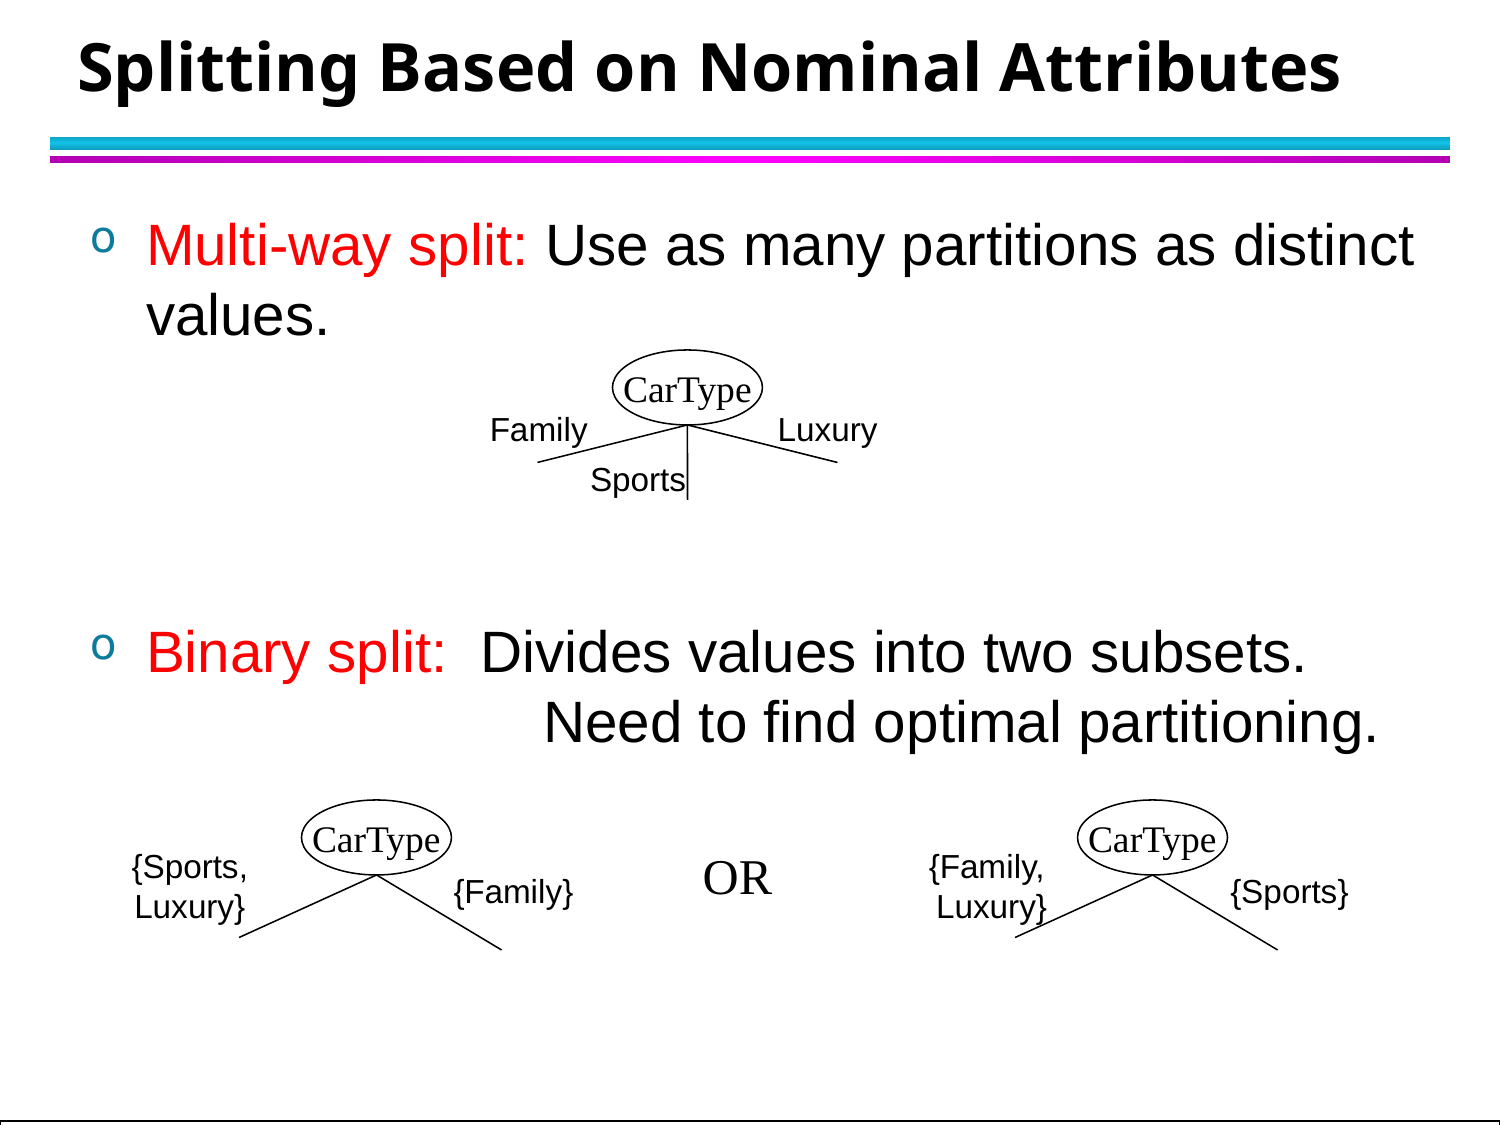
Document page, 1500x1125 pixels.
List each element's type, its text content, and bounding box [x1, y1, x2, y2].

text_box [912, 799, 1365, 951]
text_box OR [687, 837, 787, 913]
list Multi-way split: Use as many partitions as distinct values. Binary split: Divides values into two subsets. Need to find optimal partitioning. [75, 200, 1450, 813]
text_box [112, 799, 590, 951]
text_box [474, 349, 893, 506]
title Splitting Based on Nominal Attributes [62, 24, 1475, 113]
